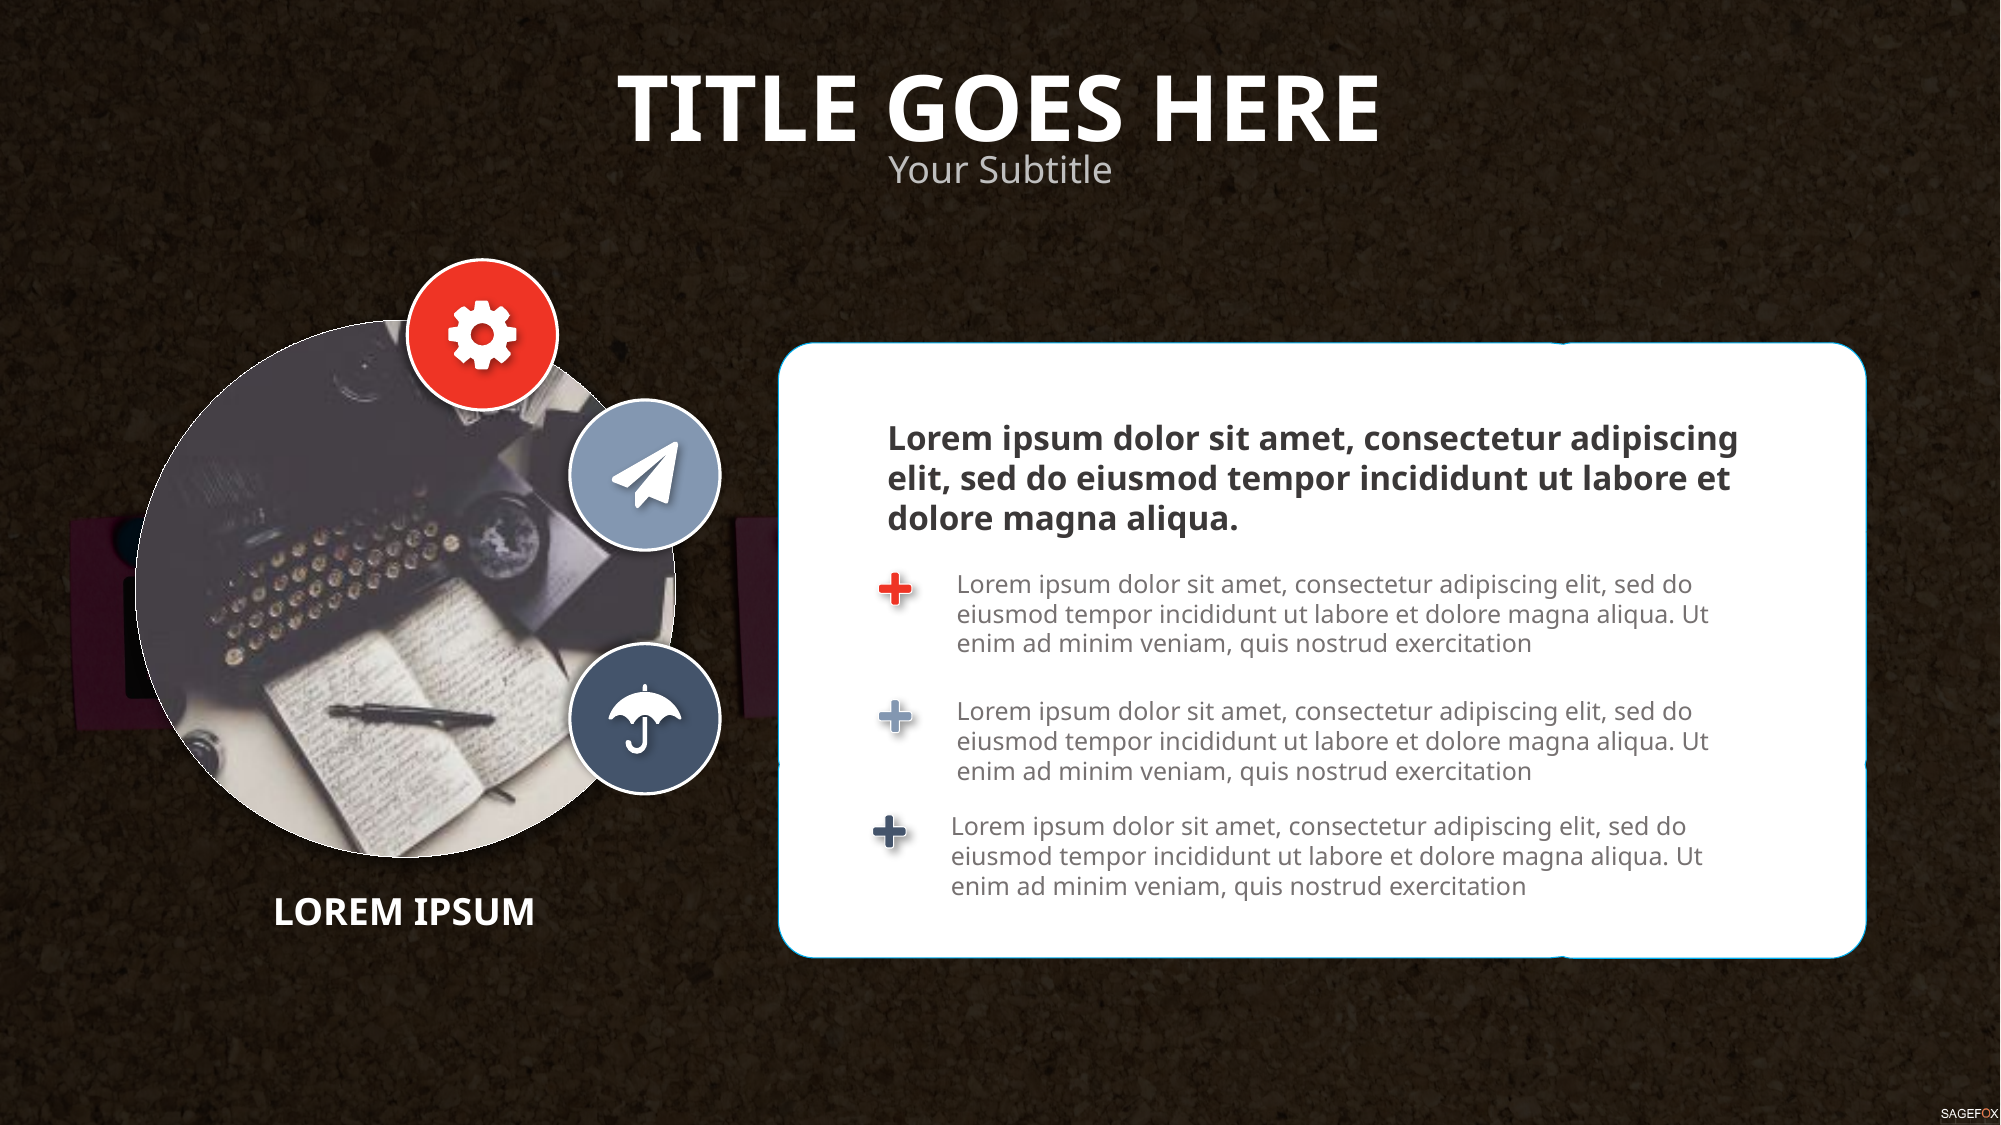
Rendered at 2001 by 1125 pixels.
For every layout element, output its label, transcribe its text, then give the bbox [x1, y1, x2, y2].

text_box [777, 341, 1868, 960]
text_box Lorem ipsum dolor sit amet, consectetur adipiscing elit, sed do eiusmod tempor incididunt ut labore et dolore magna aliqua. Ut enim ad minim veniam, quis nostrud exercitation [946, 690, 1759, 791]
text_box Lorem ipsum dolor sit amet, consectetur adipiscing elit, sed do eiusmod tempor incididunt ut labore et dolore magna aliqua. Ut enim ad minim veniam, quis nostrud exercitation [946, 563, 1759, 663]
text_box [676, 649, 722, 789]
text_box [676, 405, 722, 545]
text_box [878, 699, 912, 733]
text_box [872, 814, 907, 848]
text_box [454, 300, 511, 320]
text_box Lorem ipsum dolor sit amet, consectetur adipiscing elit, sed do eiusmod tempor incididunt ut labore et dolore magna aliqua. Ut enim ad minim veniam, quis nostrud exercitation [940, 805, 1753, 906]
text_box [548, 42, 1452, 199]
text_box [407, 258, 558, 320]
text_box [878, 572, 912, 606]
text_box Lorem ipsum dolor sit amet, consectetur adipiscing elit, sed do eiusmod tempor incididunt ut labore et dolore magna aliqua. [872, 409, 1773, 545]
picture [0, 0, 2001, 1125]
text_box [676, 707, 682, 720]
text_box LOREM IPSUM [133, 880, 676, 941]
